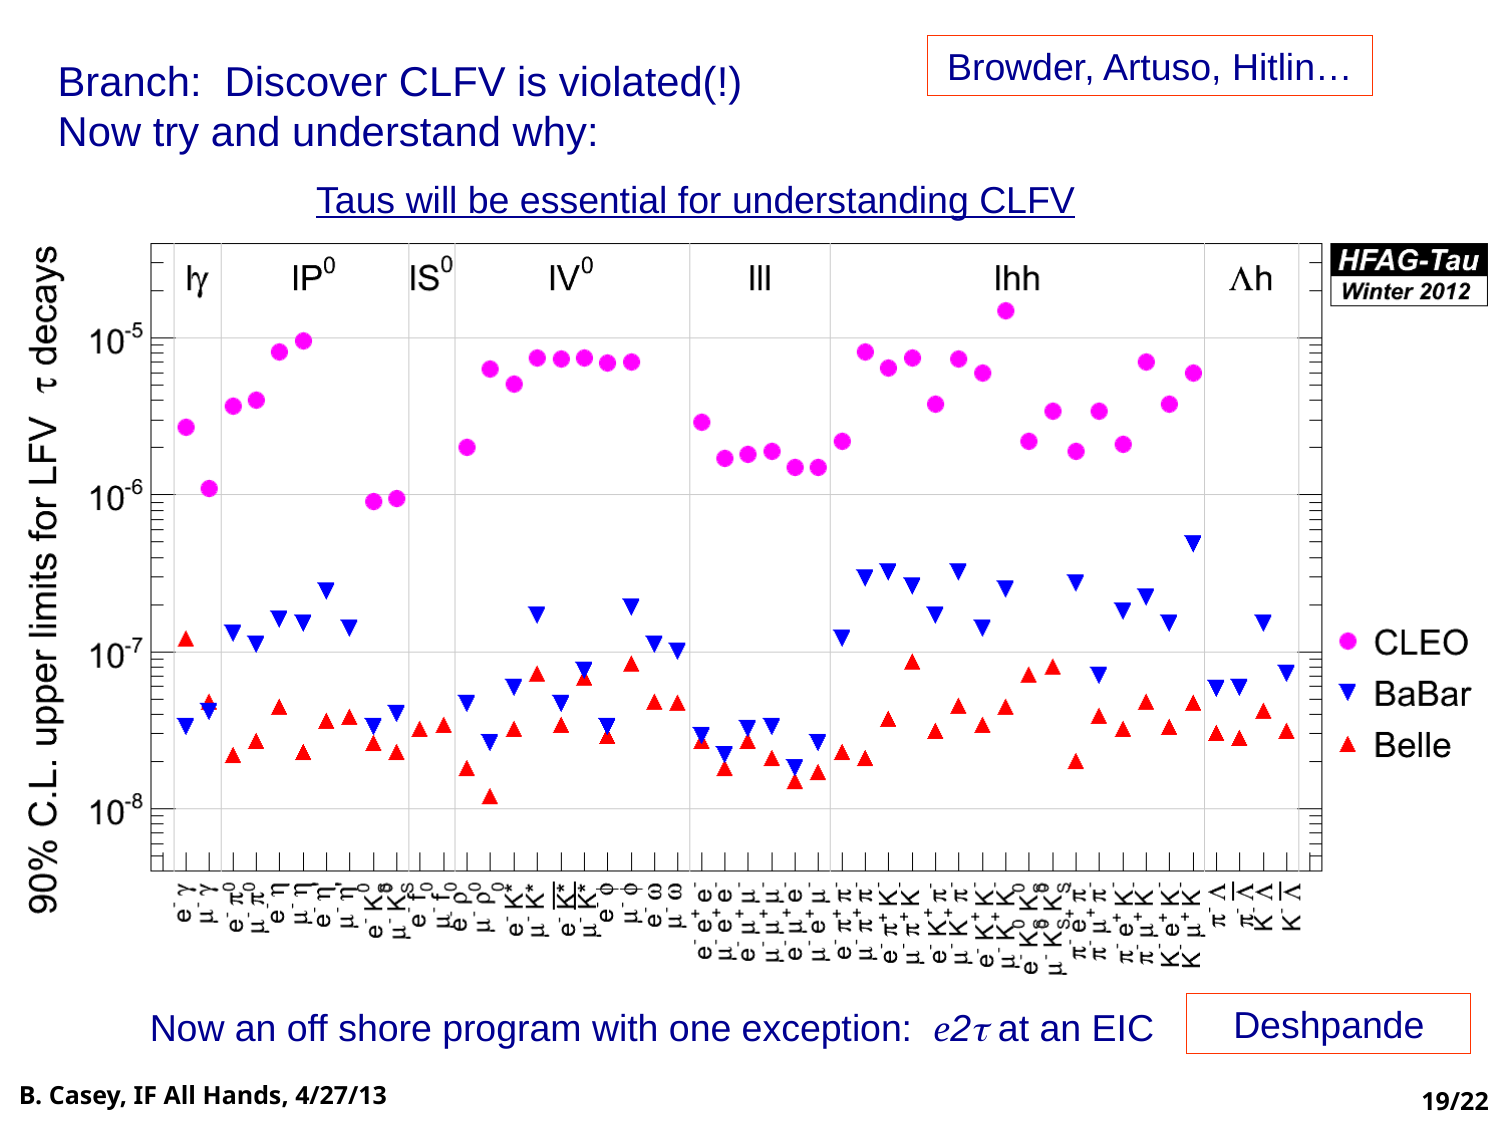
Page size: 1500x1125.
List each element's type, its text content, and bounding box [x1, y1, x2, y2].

footer B. Casey, IF All Hands, 4/27/13 [3, 1071, 570, 1125]
slide_number 19/22 [1349, 1077, 1500, 1125]
text_box Now an off shore program with one exception: e2t at an EIC [74, 1012, 1230, 1056]
text_box Branch: Discover CLFV is violated(!) Now try and understand why: [42, 47, 764, 163]
text_box Browder, Artuso, Hitlin… [927, 35, 1373, 96]
text_box Deshpande [1186, 1012, 1471, 1054]
text_box Taus will be essential for understanding CLFV [268, 169, 1123, 226]
picture [0, 227, 1500, 1003]
